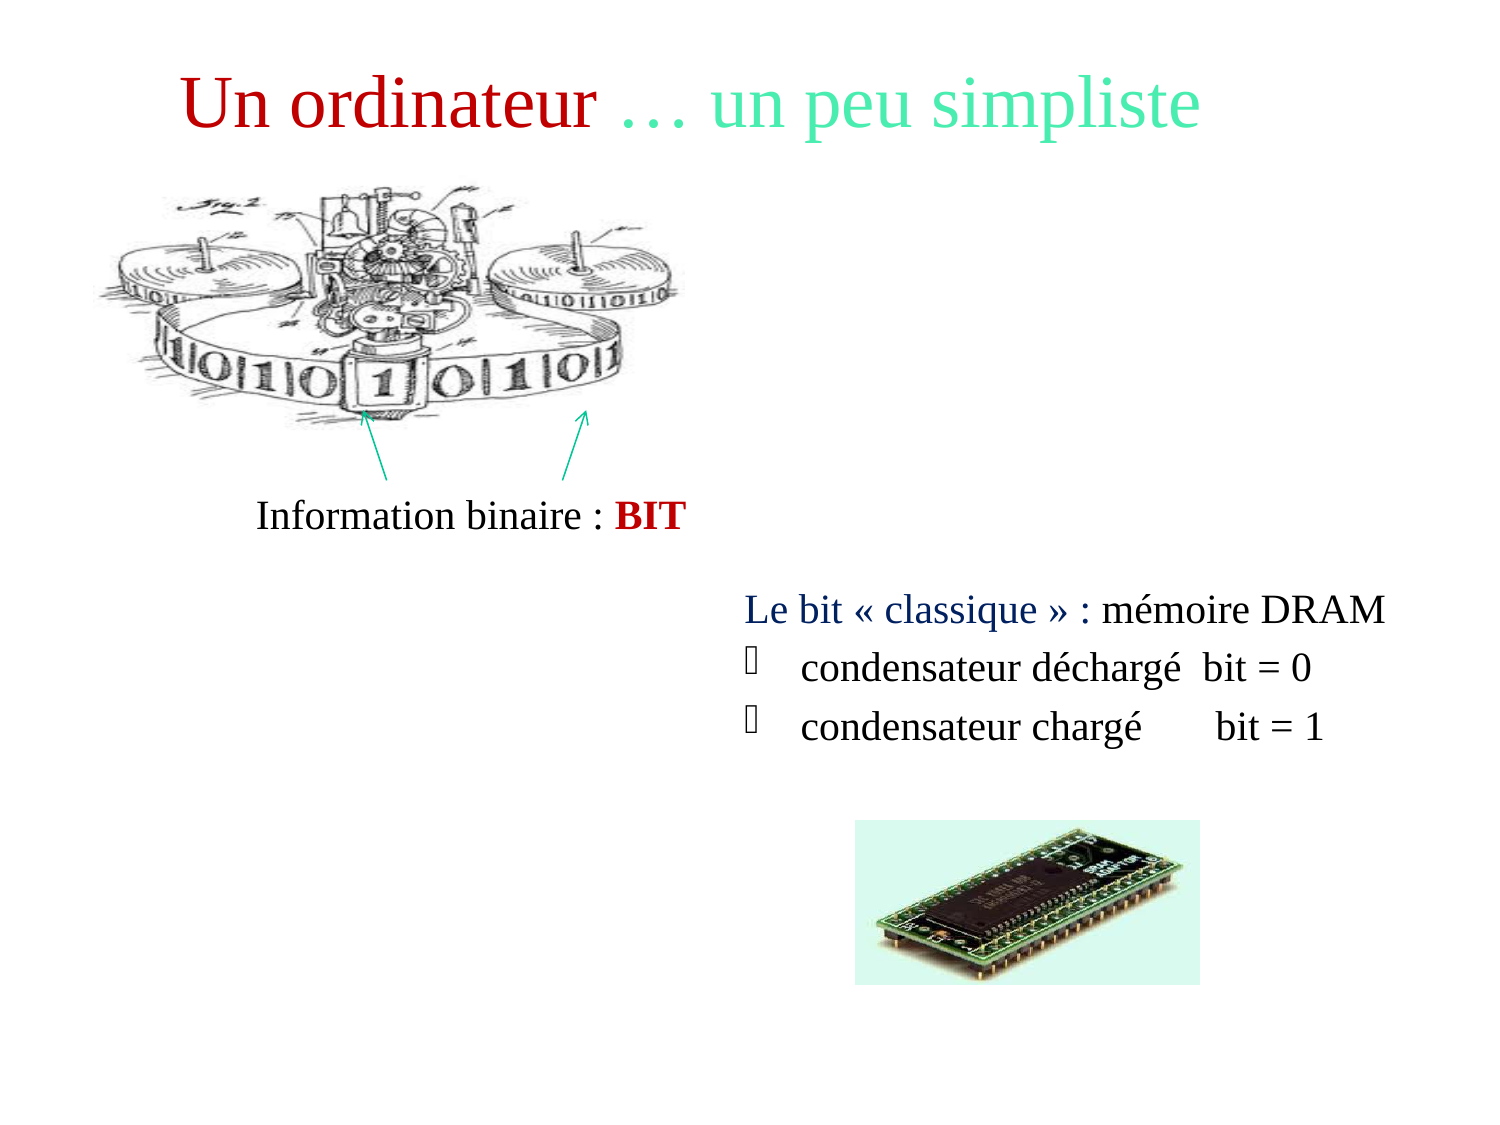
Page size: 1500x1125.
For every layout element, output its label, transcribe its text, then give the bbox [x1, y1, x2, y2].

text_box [538, 433, 610, 458]
text_box Le bit « classique » : mémoire DRAM condensateur déchargé bit = 0 condensateur chargé bit = 1 [729, 574, 1442, 844]
text_box Un ordinateur … un peu simpliste [23, 45, 1358, 164]
text_box Information binaire : BIT [241, 480, 879, 546]
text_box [339, 433, 411, 458]
picture [855, 820, 1200, 985]
picture [93, 175, 685, 434]
